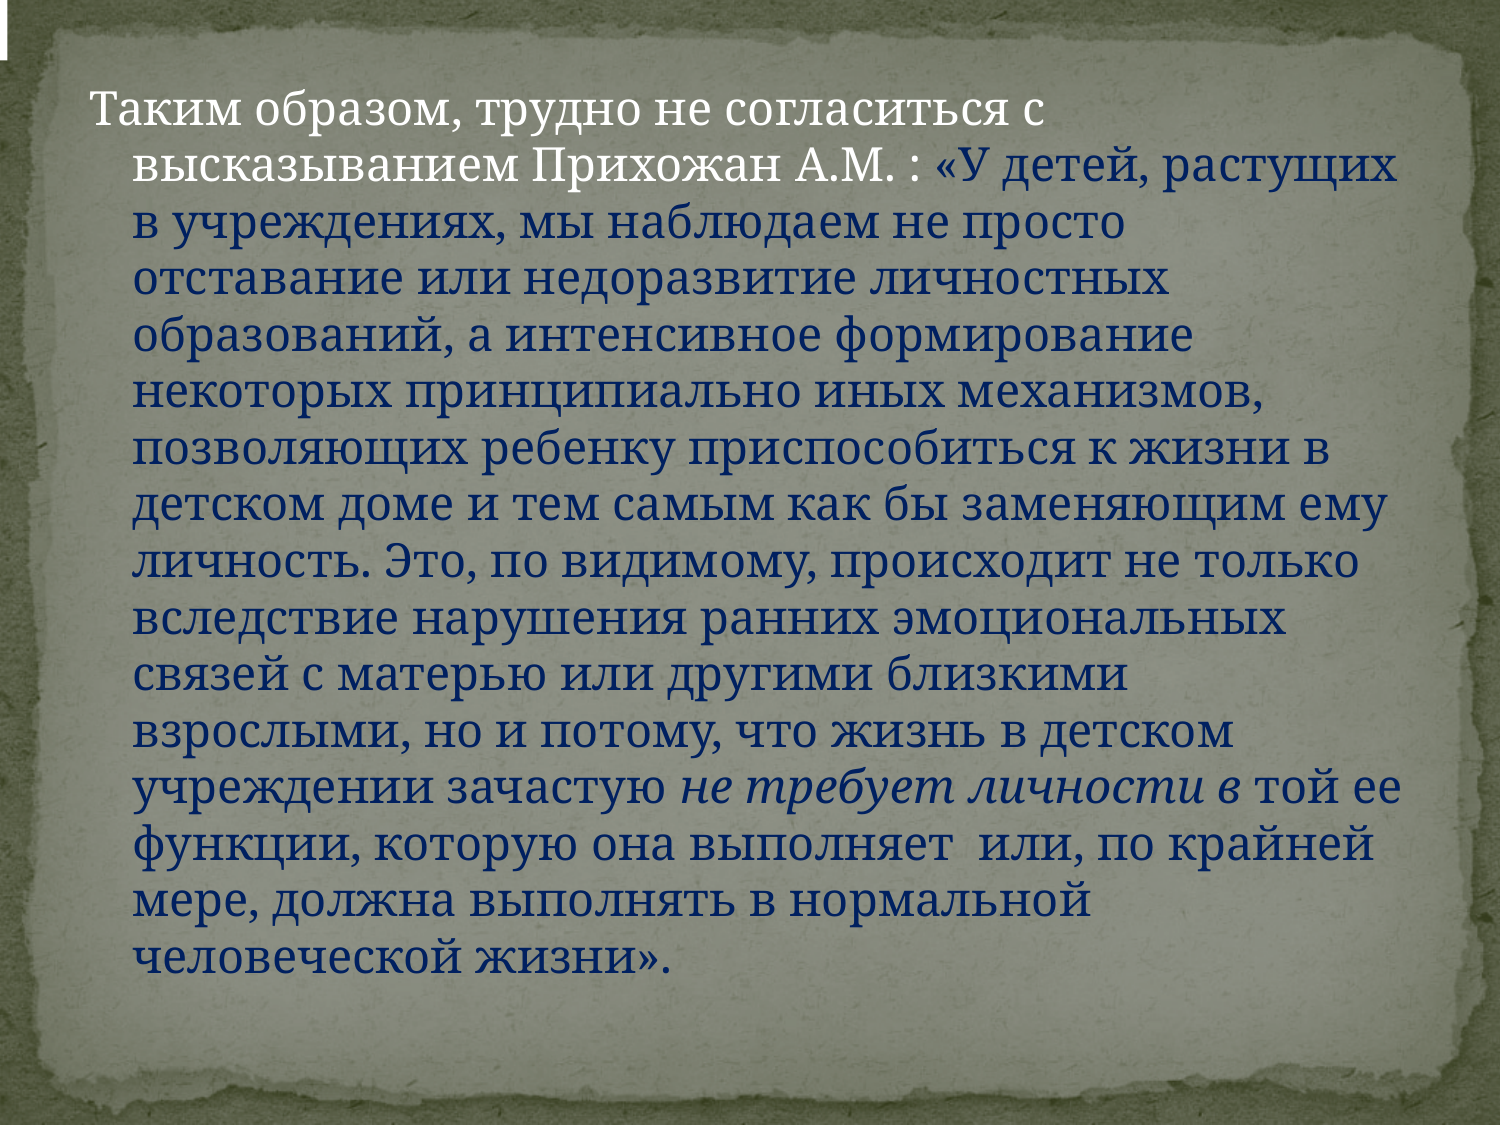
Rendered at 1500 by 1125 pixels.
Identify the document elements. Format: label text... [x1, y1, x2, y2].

text_box [0, 0, 8, 61]
list Таким образом, трудно не согласиться с высказыванием Прихожан A.M. : «У детей, растущих в учреждениях, мы наблюдаем не просто отставание или недоразвитие личностных образований, а интенсивное формирование некоторых принципиально иных механизмов, позволяющих ребенку приспособиться к жизни в детском доме и тем самым как бы заменяющим ему личность. Это, по видимому, происходит не только вследствие нарушения ранних эмоциональных связей с матерью или другими близкими взрослыми, но и потому, что жизнь в детском учреждении зачастую не требует личности в той ее функции, которую она выполняет или, по крайней мере, должна выполнять в нормальной человеческой жизни». [75, 70, 1425, 1000]
